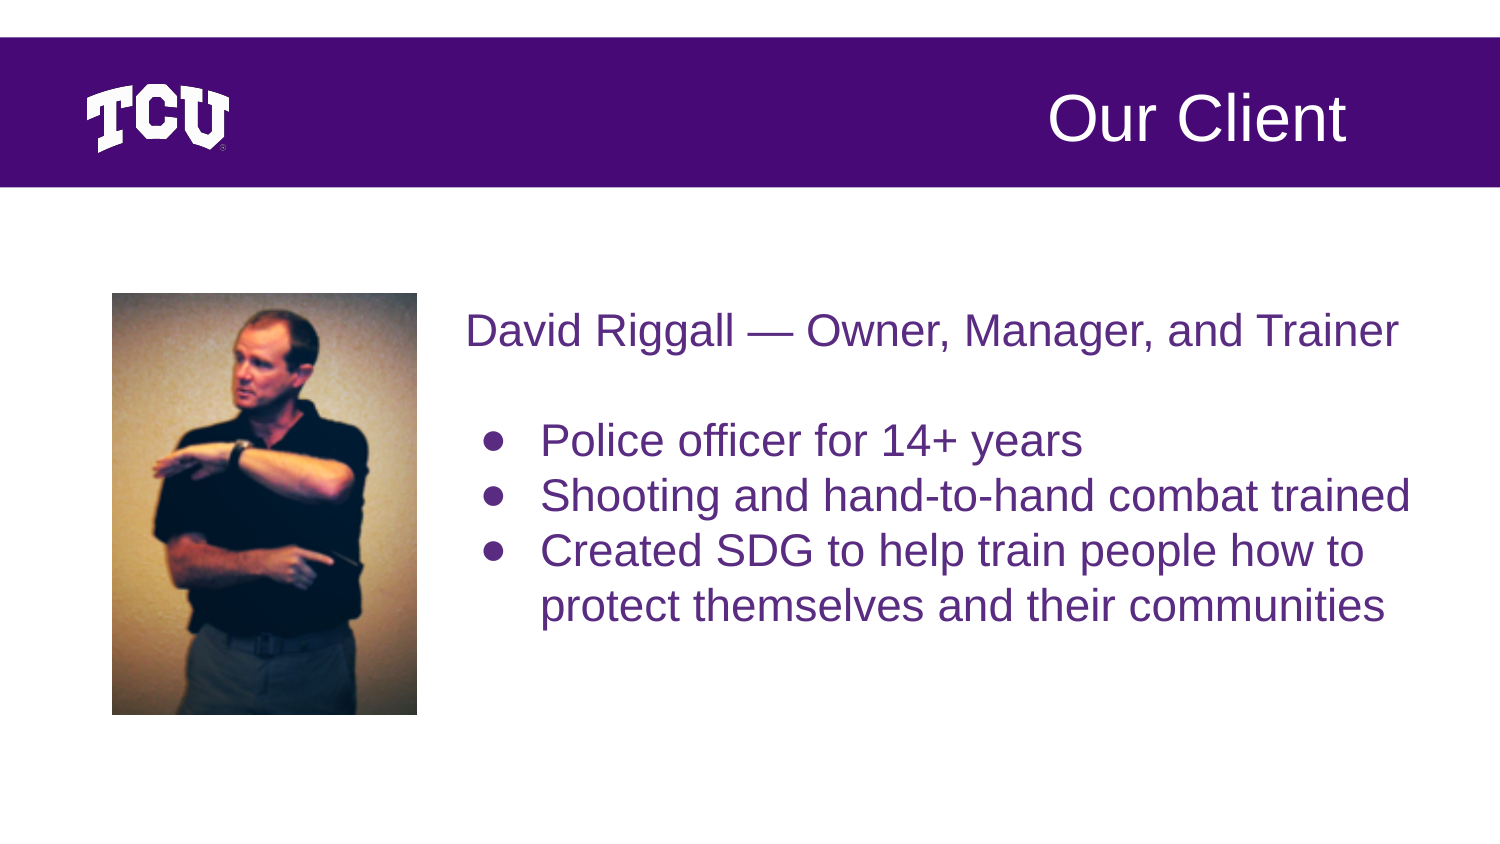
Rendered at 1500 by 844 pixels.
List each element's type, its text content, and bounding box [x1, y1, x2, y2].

picture [112, 293, 418, 715]
picture [87, 84, 228, 153]
title Our Client [228, 38, 1362, 191]
subtitle David Riggall — Owner, Manager, and Trainer Police officer for 14+ years Shooting and hand-to-hand combat trained Created SDG to help train people how to protect themselves and their communities [450, 293, 1500, 844]
